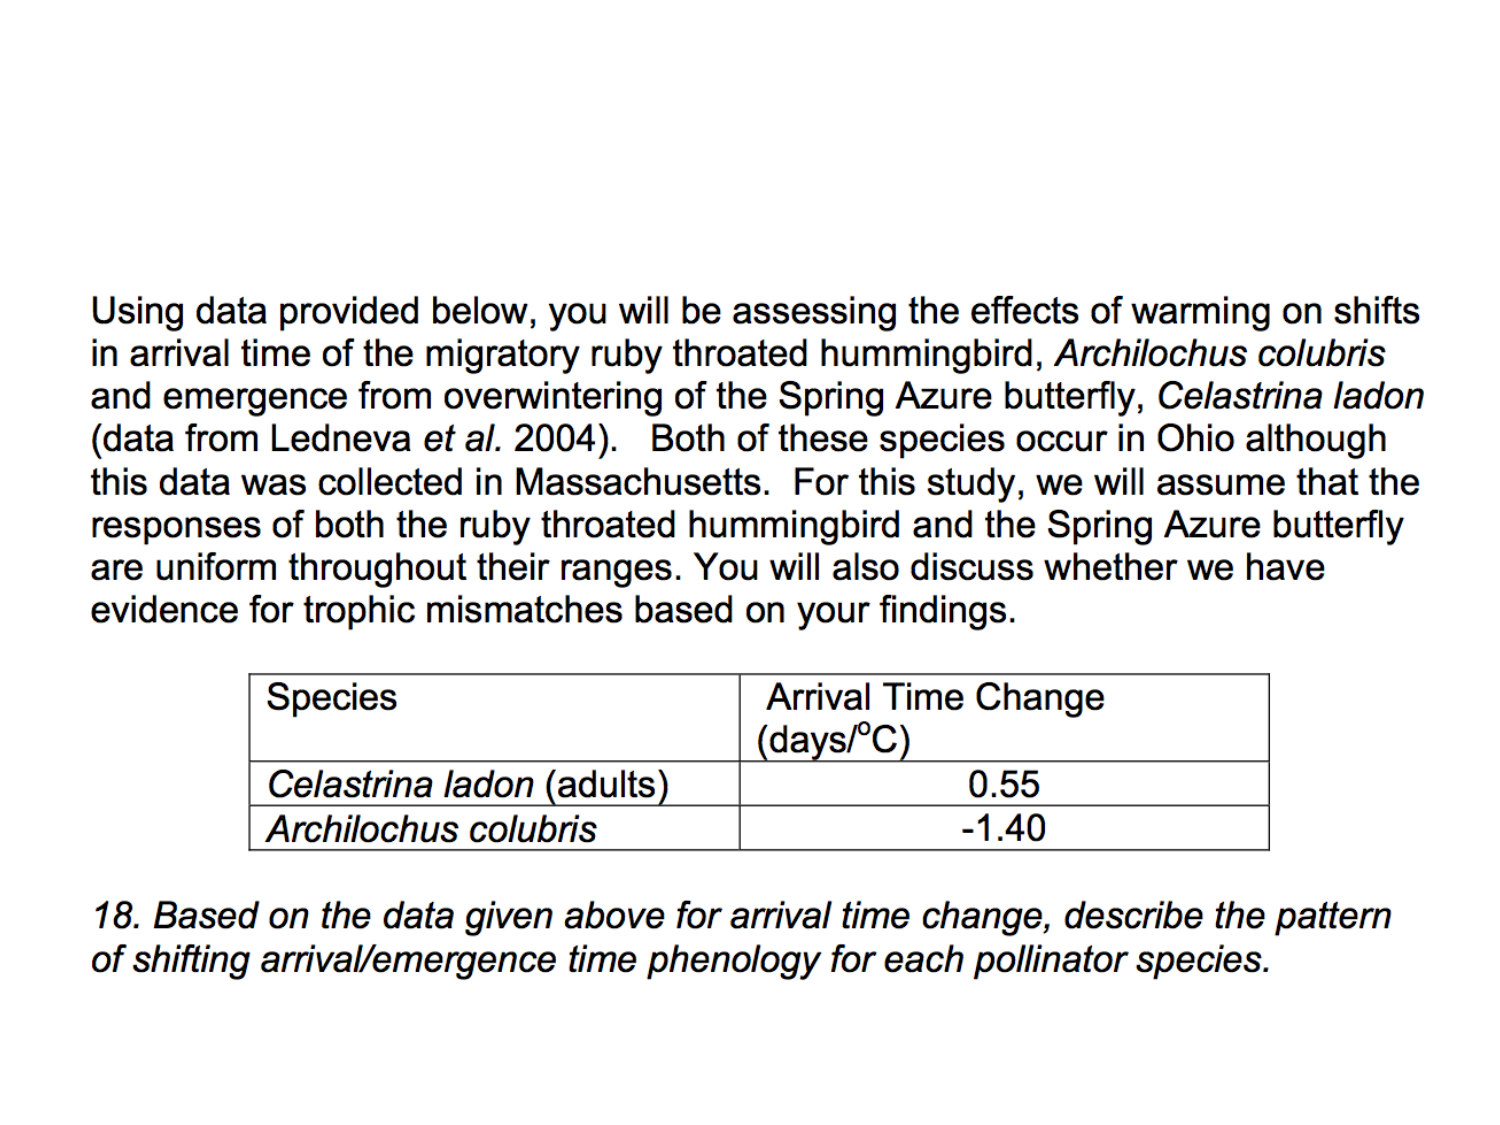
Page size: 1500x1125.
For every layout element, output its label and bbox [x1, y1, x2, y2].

list [74, 262, 1426, 1006]
